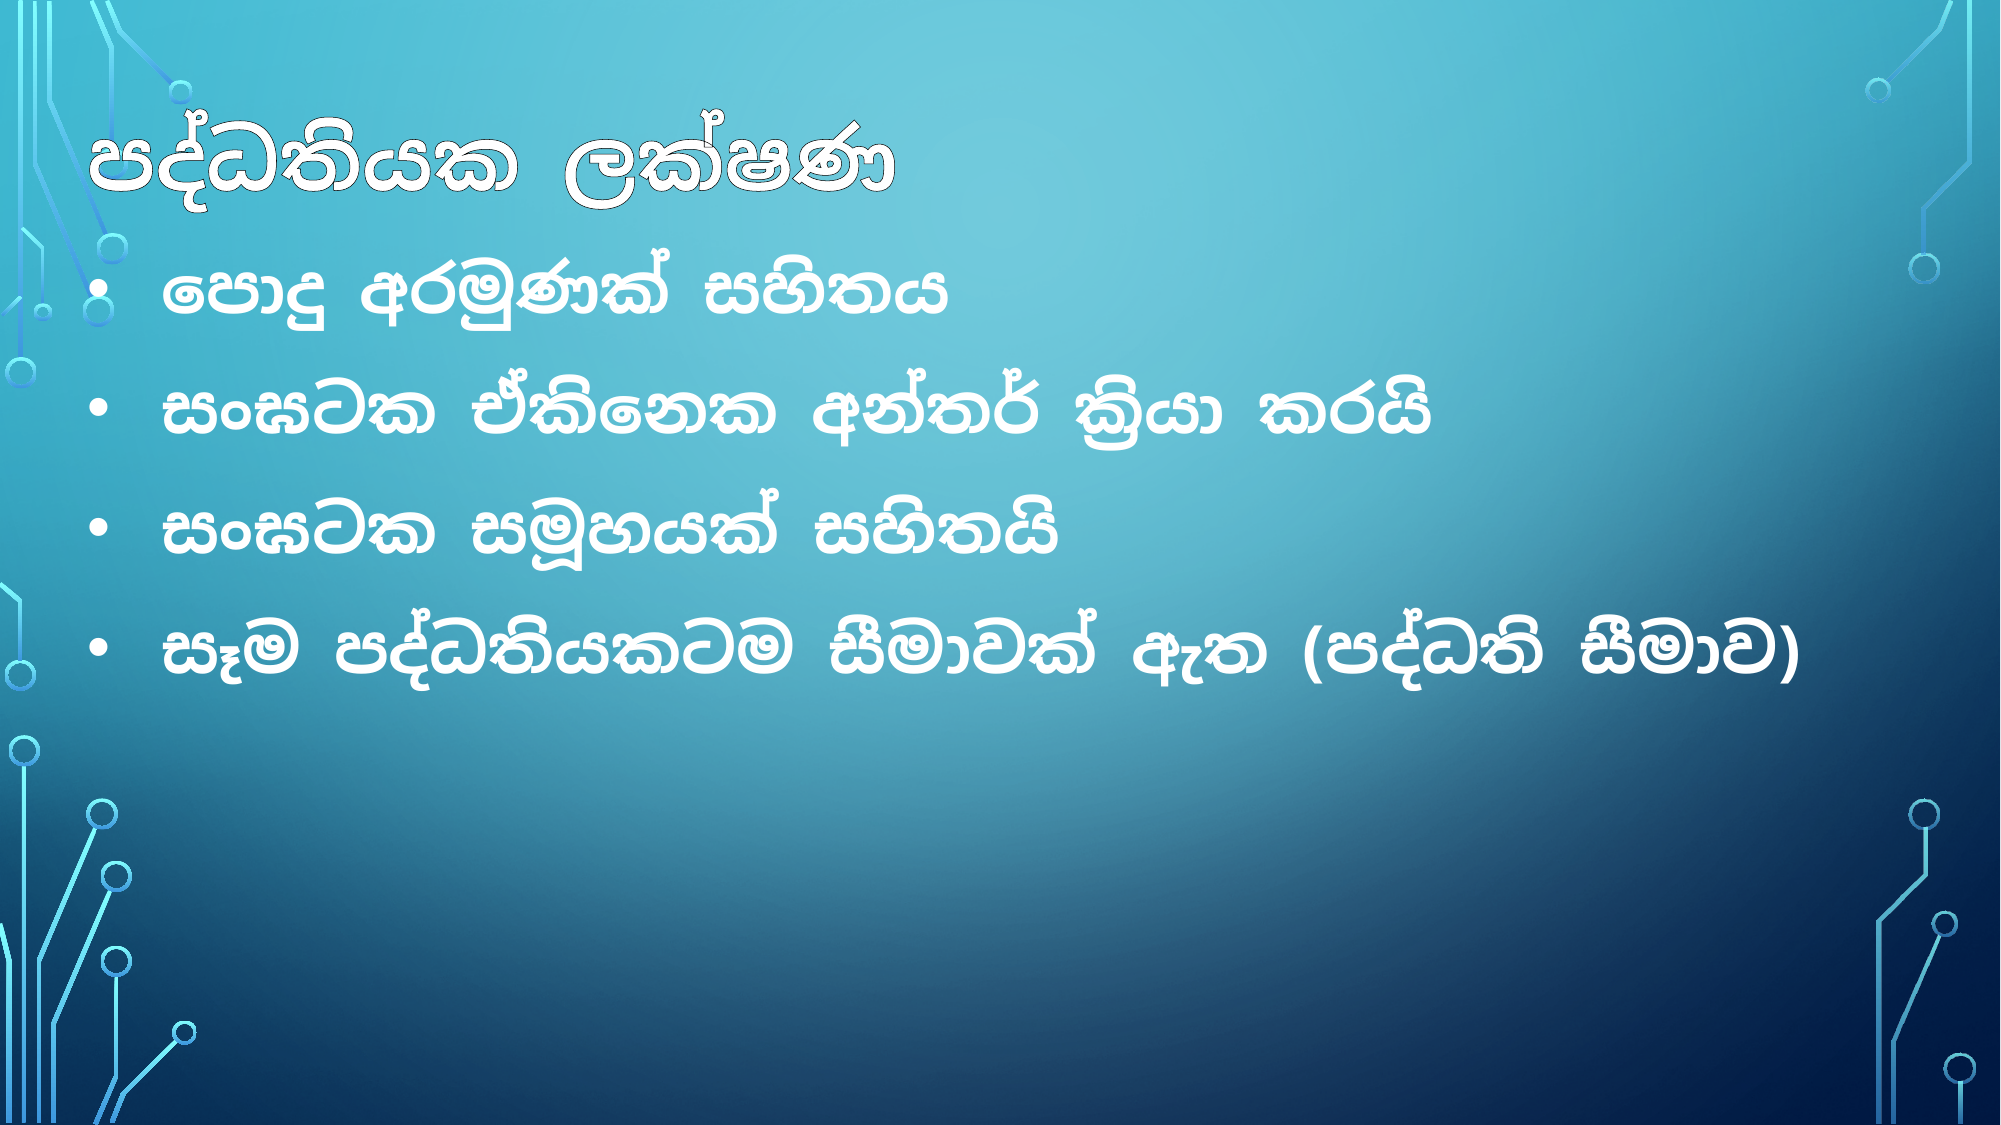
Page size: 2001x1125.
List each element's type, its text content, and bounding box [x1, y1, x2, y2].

text_box පද්ධතියක ලක්ෂණ පොදු අරමුණක් සහිතය සංඝටක ඒකිනෙක අන්තර් ක්‍රියා කරයි සංඝටක සමූහයක් සහිතයි සෑම පද්ධතියකටම සීමාවක් ඇත (පද්ධති සීමාව) [72, 49, 1816, 762]
